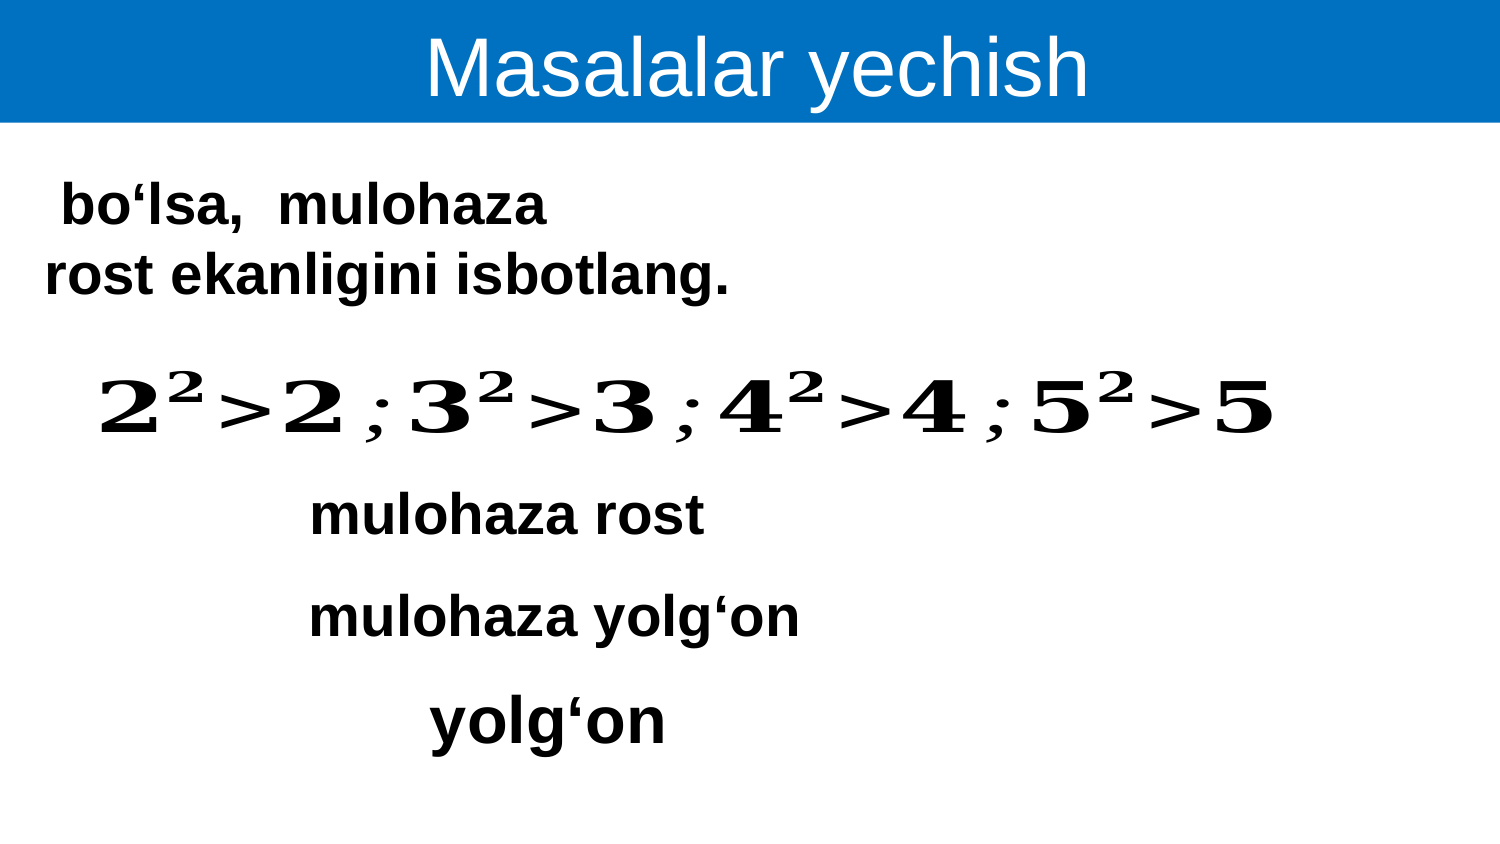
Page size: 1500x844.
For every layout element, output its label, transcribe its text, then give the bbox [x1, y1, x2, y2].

text_box [0, 0, 1500, 123]
text_box Masalalar yechish [56, 8, 1460, 113]
